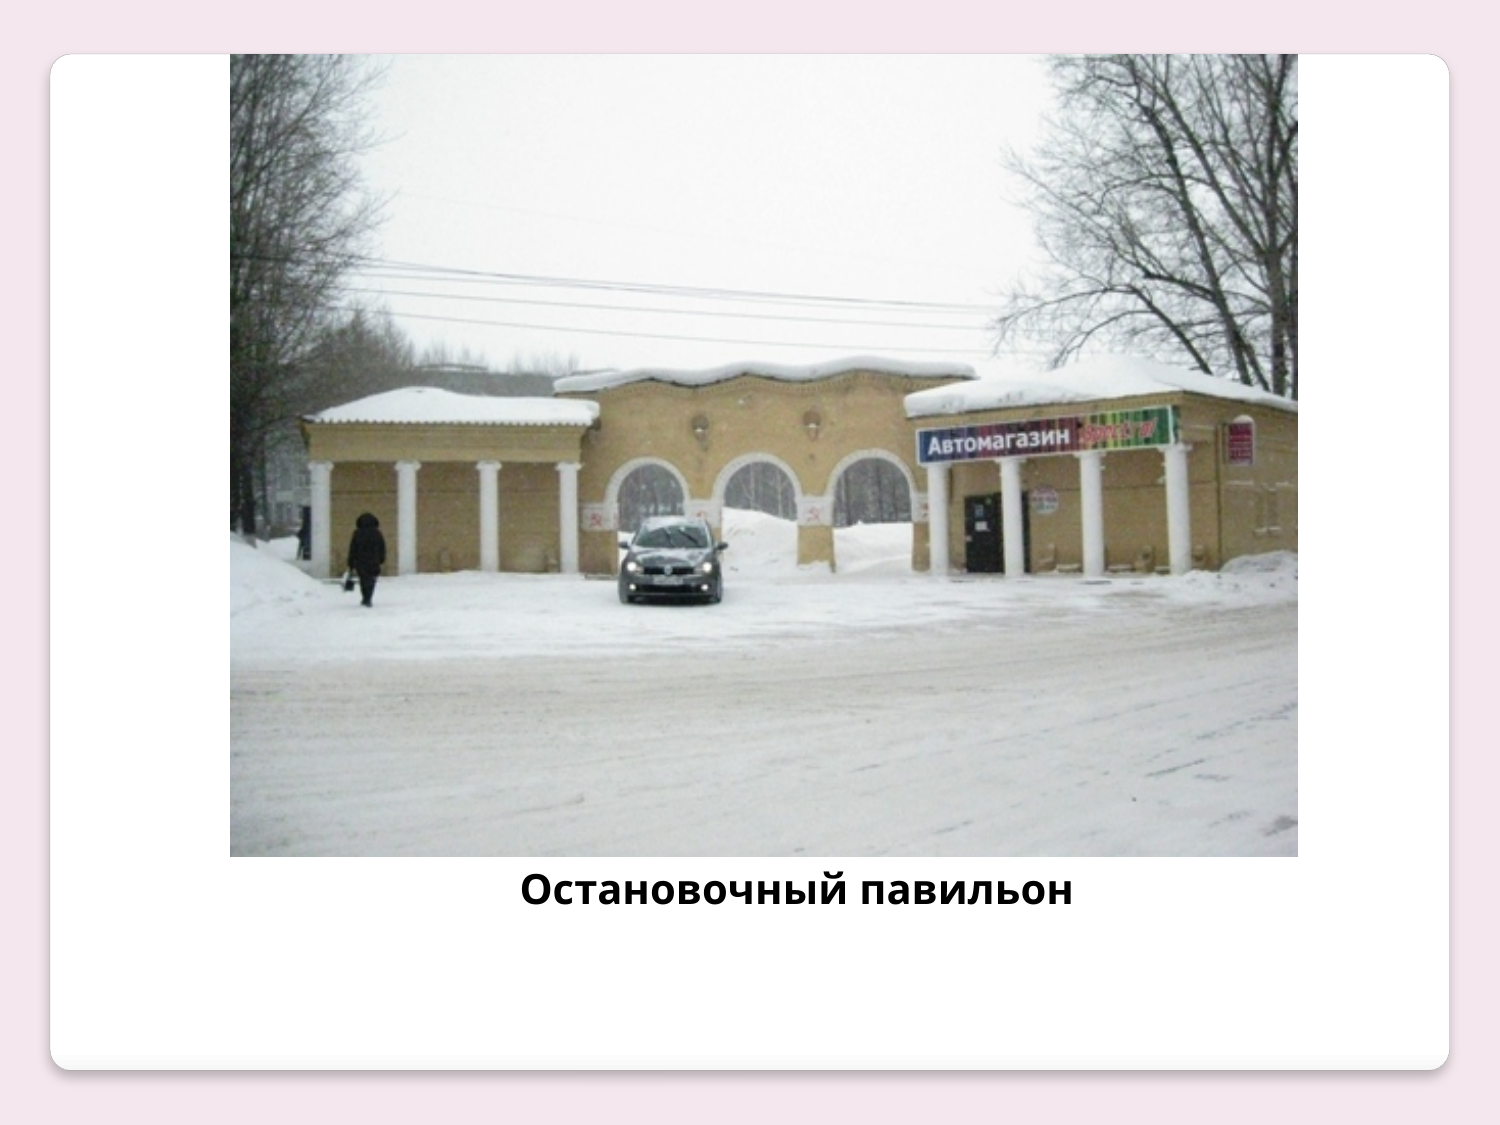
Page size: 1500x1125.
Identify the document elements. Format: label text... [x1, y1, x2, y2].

picture [230, 54, 1298, 857]
text_box Остановочный павильон [281, 855, 1313, 921]
